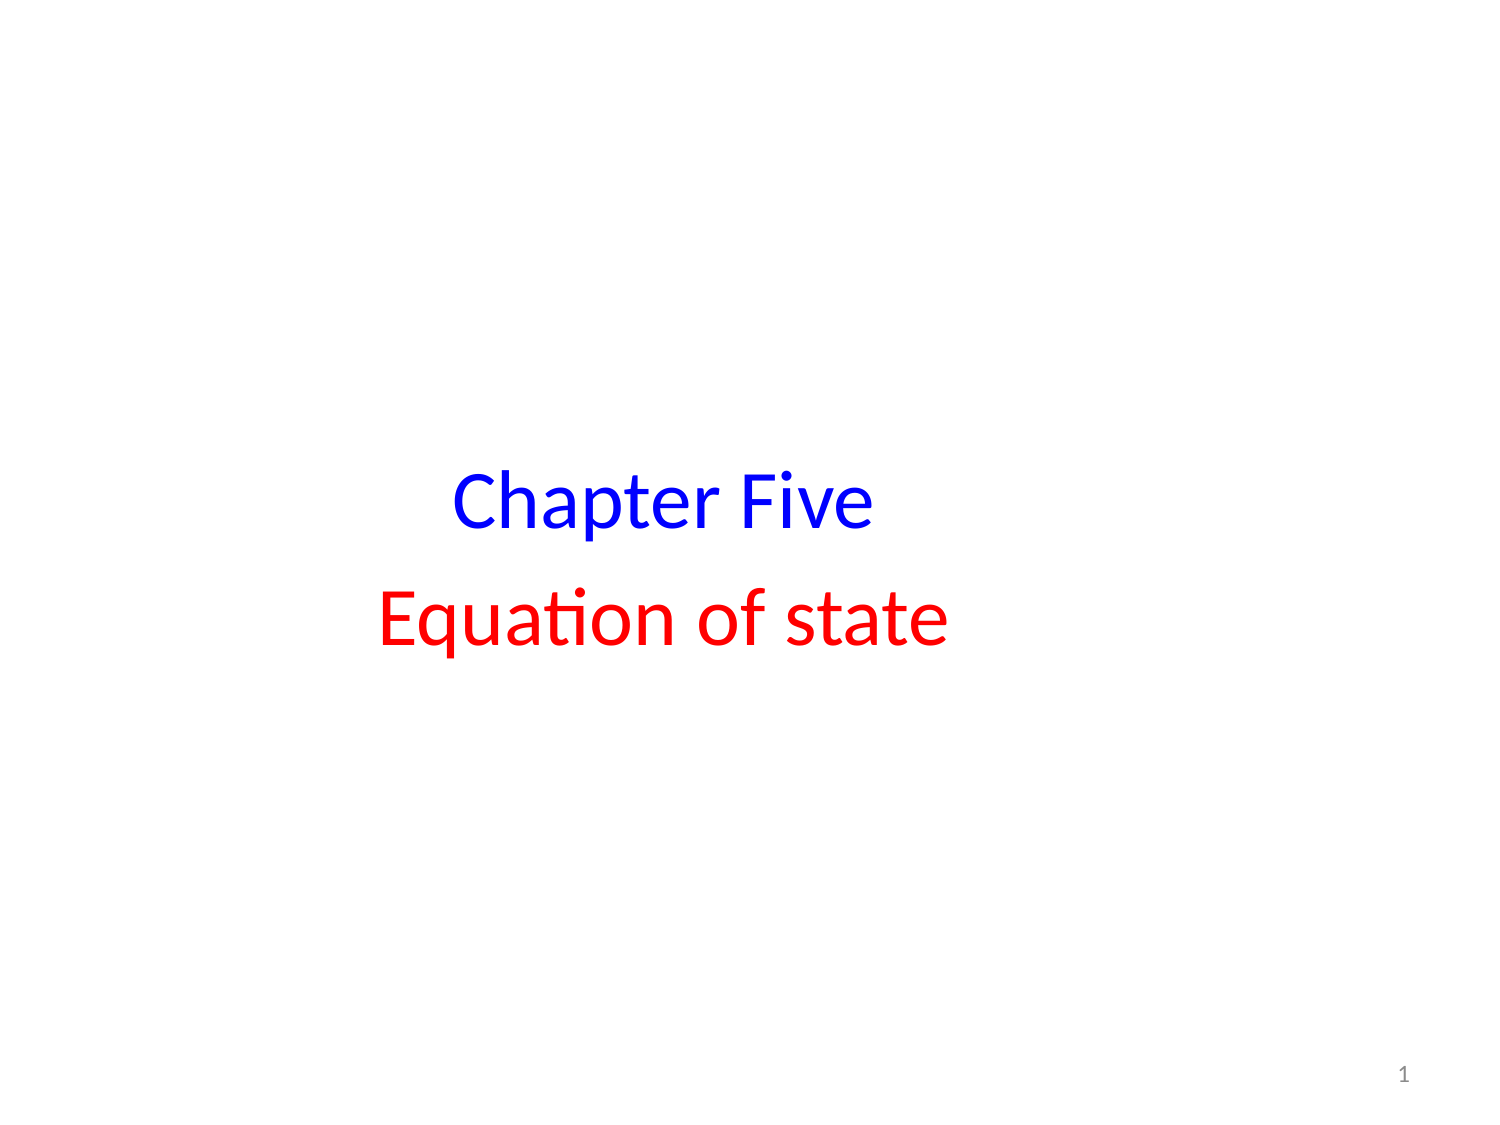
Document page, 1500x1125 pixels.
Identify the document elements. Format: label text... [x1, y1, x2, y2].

list Chapter Five Equation of state [362, 437, 1050, 675]
slide_number 1 [1074, 1042, 1425, 1103]
